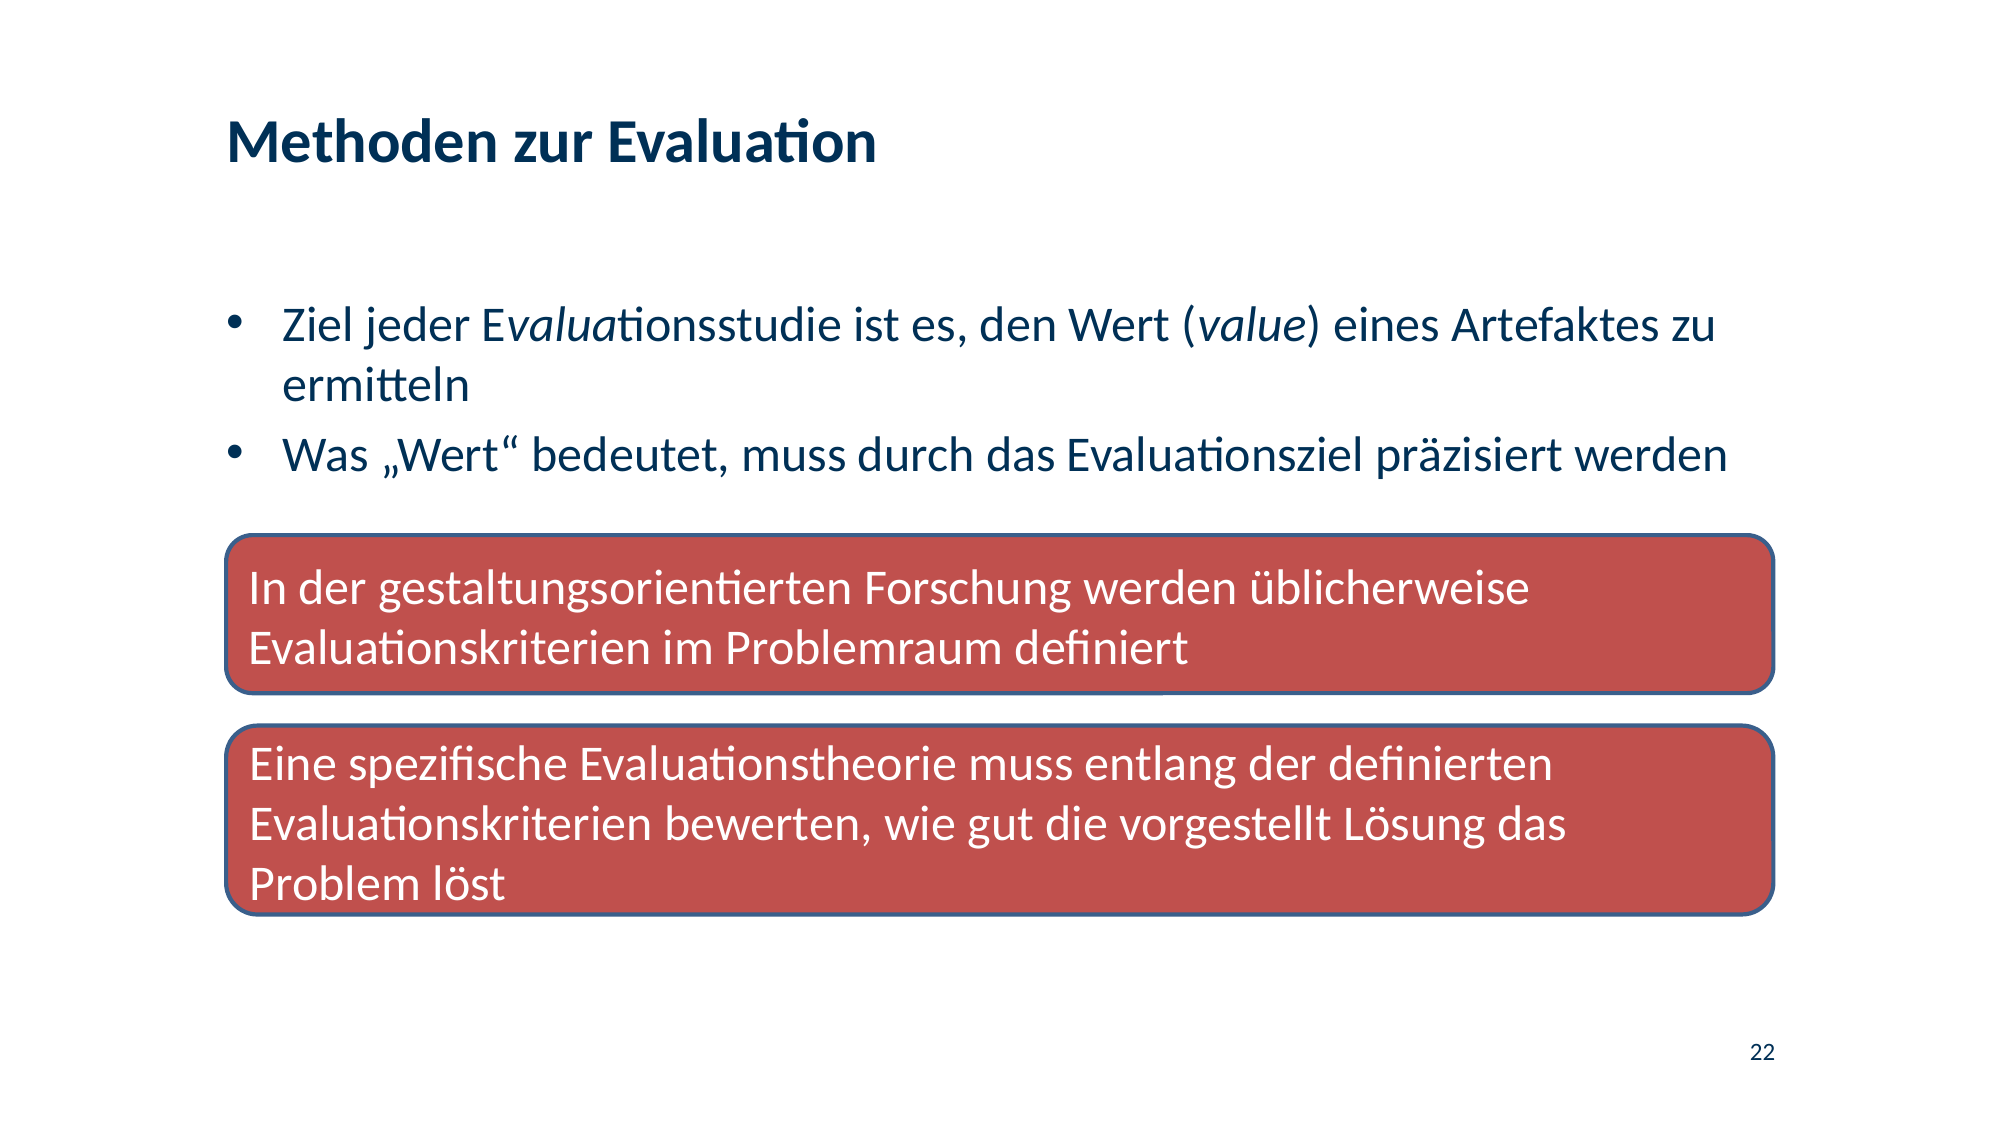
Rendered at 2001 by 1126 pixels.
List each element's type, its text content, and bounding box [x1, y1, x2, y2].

title Methoden zur Evaluation [226, 100, 1286, 290]
list Ziel jeder Evaluationsstudie ist es, den Wert (value) eines Artefaktes zu ermitteln Was „Wert“ bedeutet, muss durch das Evaluationsziel präzisiert werden [226, 290, 1774, 496]
text_box Eine spezifische Evaluationstheorie muss entlang der definierten Evaluationskriterien bewerten, wie gut die vorgestellt Lösung das Problem löst [224, 723, 1776, 917]
slide_number 22 [1544, 1035, 1776, 1066]
text_box In der gestaltungsorientierten Forschung werden üblicherweise Evaluationskriterien im Problemraum definiert [224, 533, 1776, 696]
